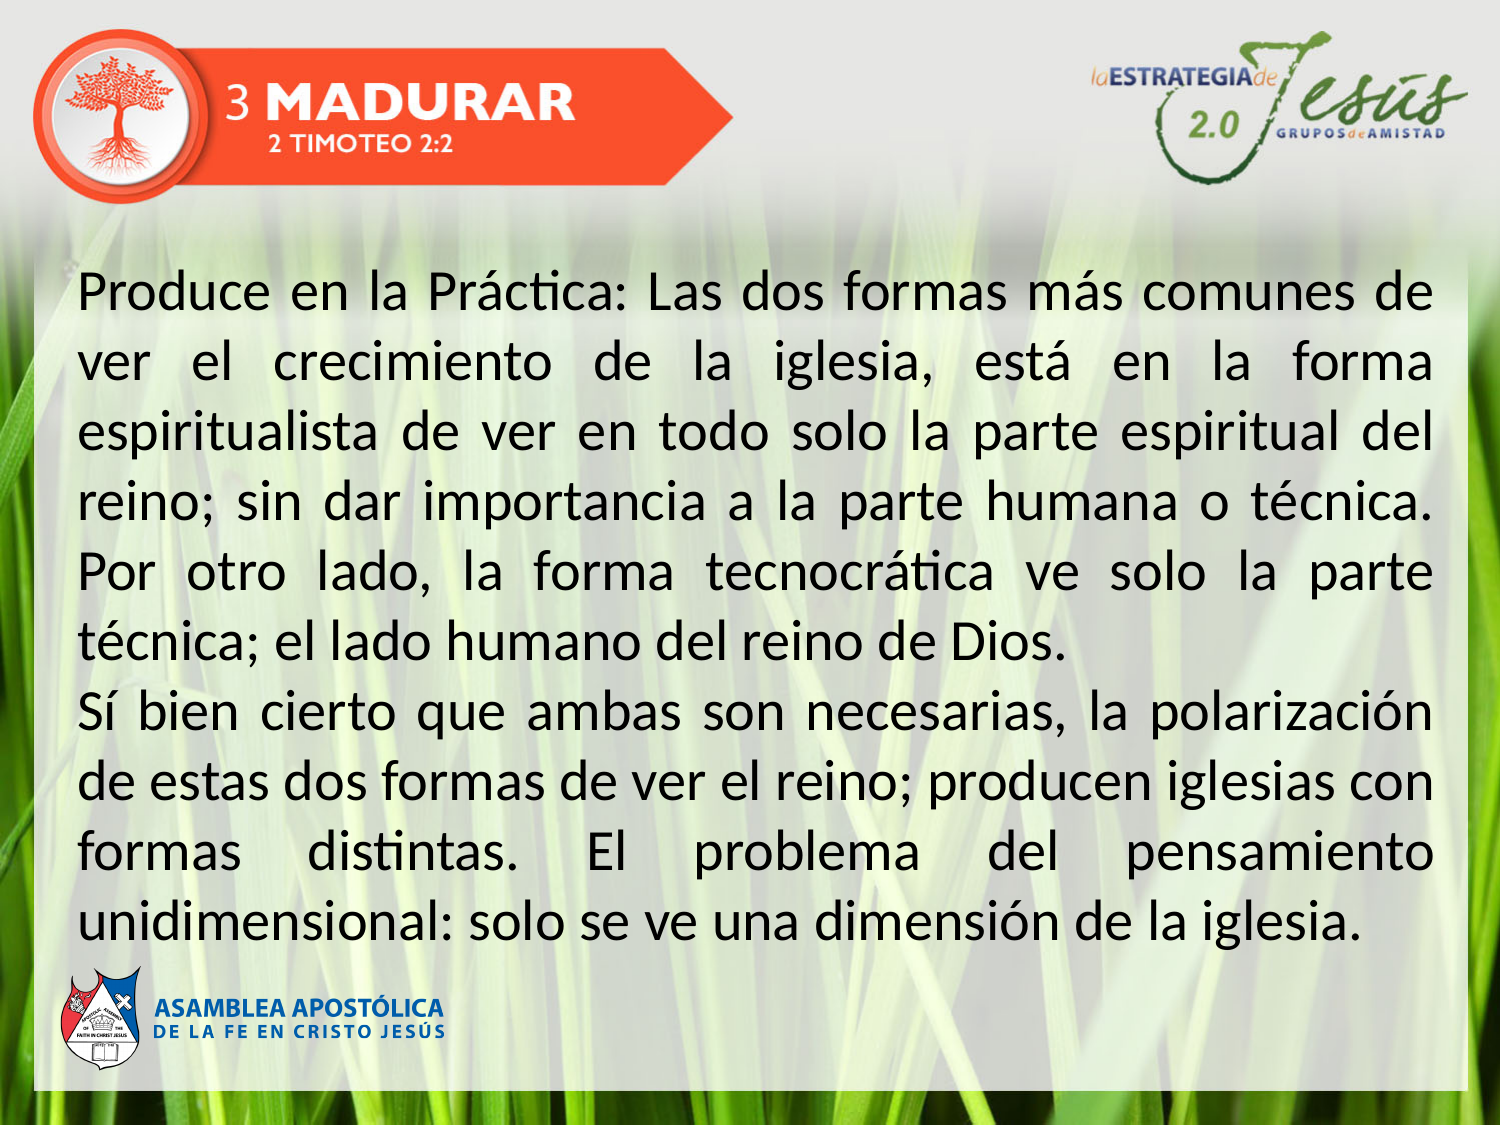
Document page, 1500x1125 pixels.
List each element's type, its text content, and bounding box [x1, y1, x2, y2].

picture [0, 0, 1500, 1125]
text_box Produce en la Práctica: Las dos formas más comunes de ver el crecimiento de la iglesia, está en la forma espiritualista de ver en todo solo la parte espiritual del reino; sin dar importancia a la parte humana o técnica. Por otro lado, la forma tecnocrática ve solo la parte técnica; el lado humano del reino de Dios. Sí bien cierto que ambas son necesarias, la polarización de estas dos formas de ver el reino; producen iglesias con formas distintas. El problema del pensamiento unidimensional: solo se ve una dimensión de la iglesia. [62, 244, 1450, 960]
